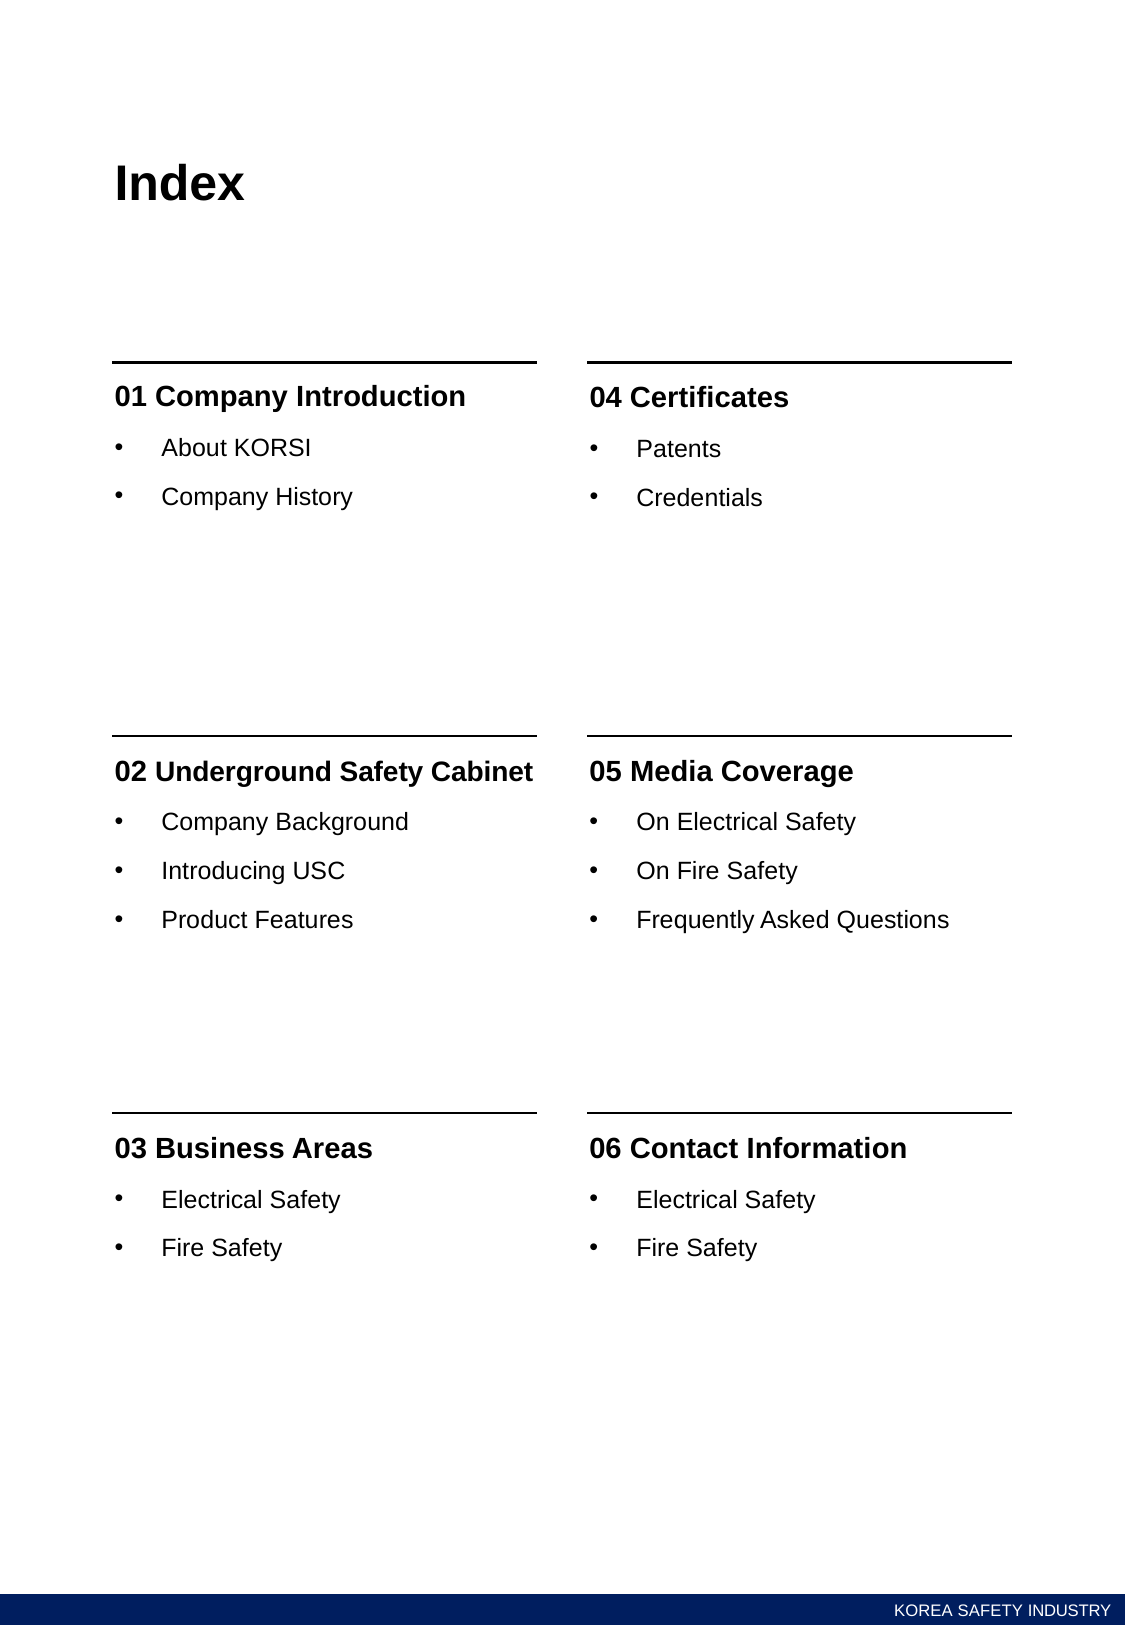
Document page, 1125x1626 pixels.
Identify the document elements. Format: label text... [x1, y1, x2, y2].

footer KOREA SAFETY INDUSTRY [871, 1587, 1125, 1625]
text_box 05 Media Coverage On Electrical Safety On Fire Safety Frequently Asked Questions [587, 749, 1016, 934]
text_box 04 Certificates Patents Credentials [587, 376, 950, 512]
text_box 03 Business Areas Electrical Safety Fire Safety [112, 1126, 541, 1262]
text_box [0, 1594, 871, 1625]
text_box 06 Contact Information Electrical Safety Fire Safety [587, 1126, 1016, 1262]
text_box 01 Company Introduction About KORSI Company History [112, 375, 475, 511]
text_box 02 Underground Safety Cabinet Company Background Introducing USC Product Features [112, 749, 541, 934]
text_box Index [112, 147, 258, 210]
